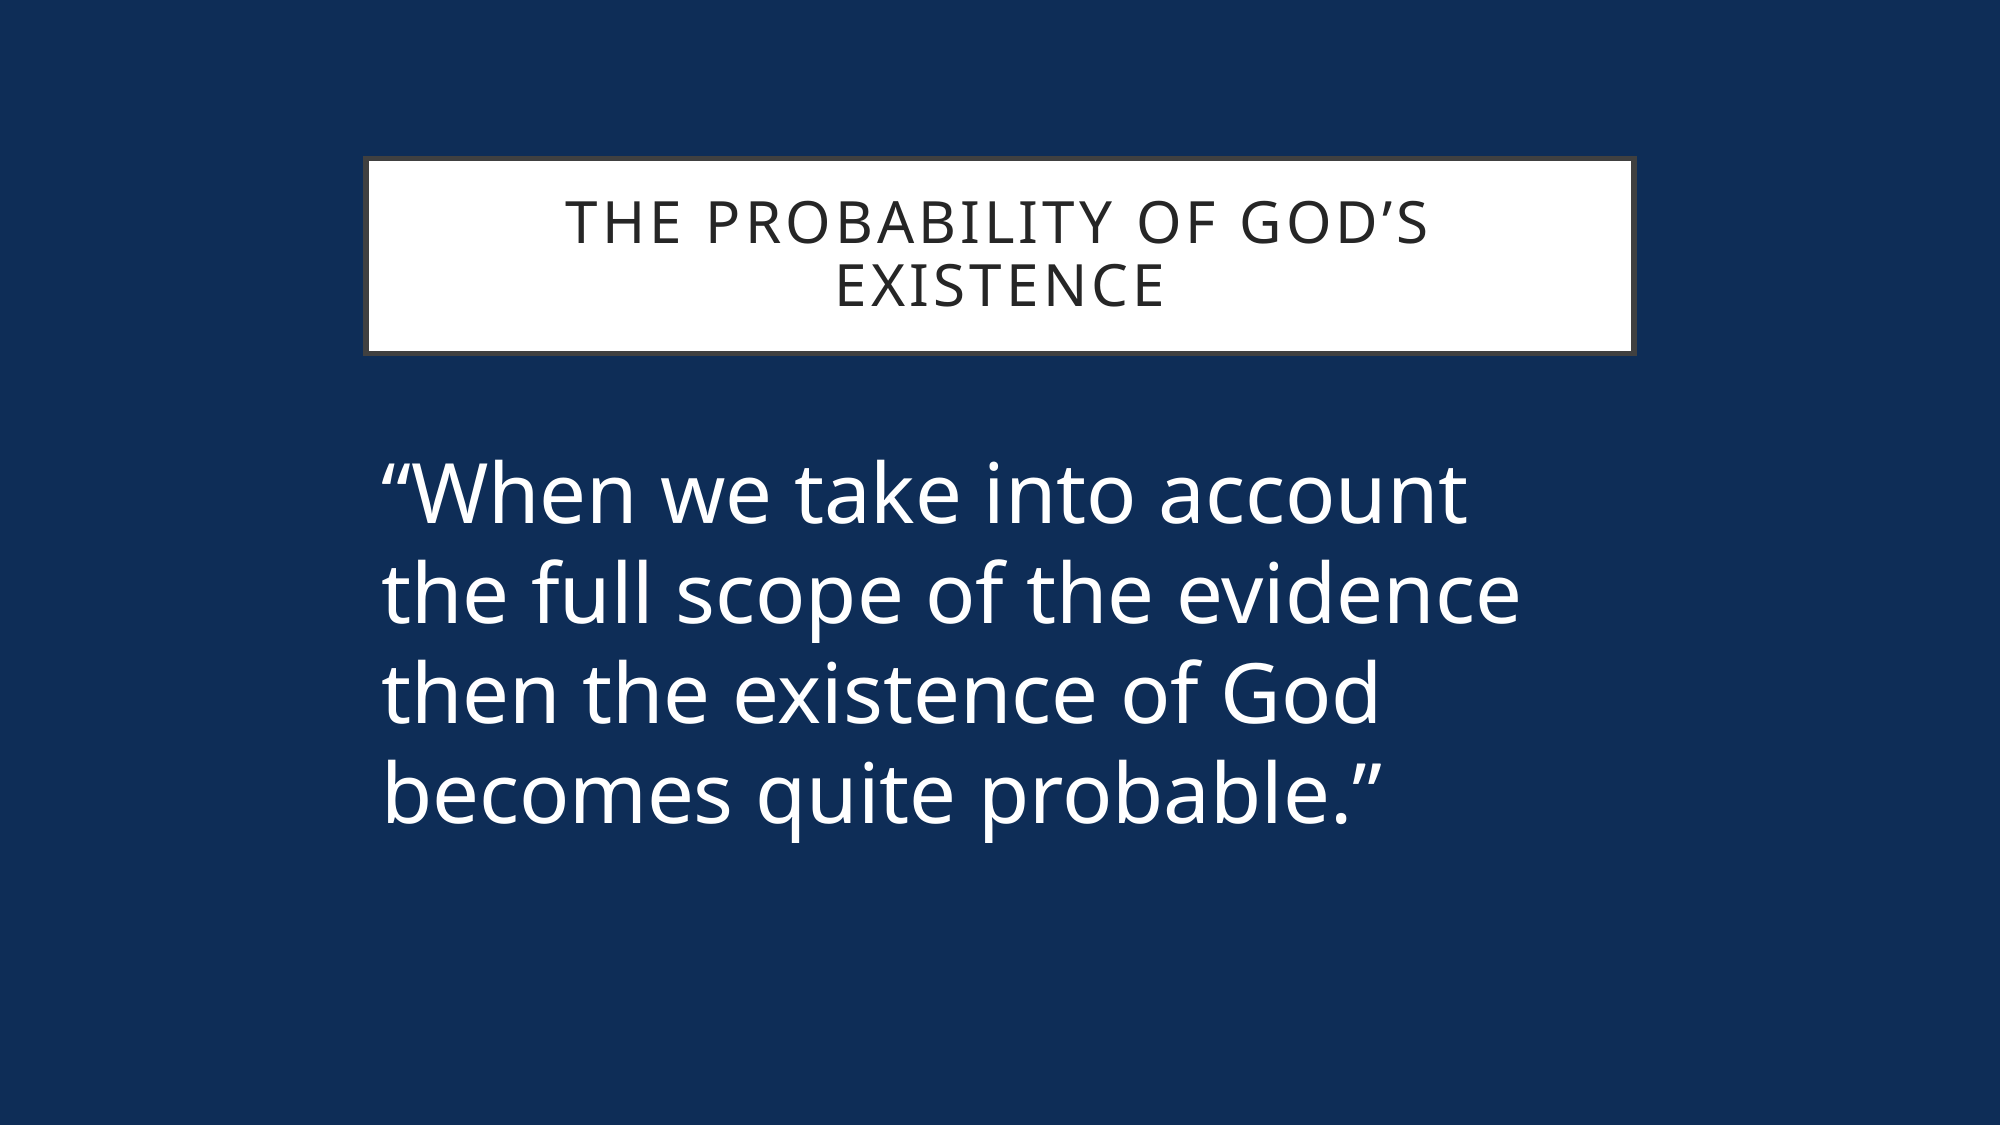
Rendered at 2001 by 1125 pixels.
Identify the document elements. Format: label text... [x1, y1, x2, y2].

list “When we take into account the full scope of the evidence then the existence of God becomes quite probable.” [366, 432, 1634, 942]
title The Probability of God’s Existence [363, 156, 1637, 356]
